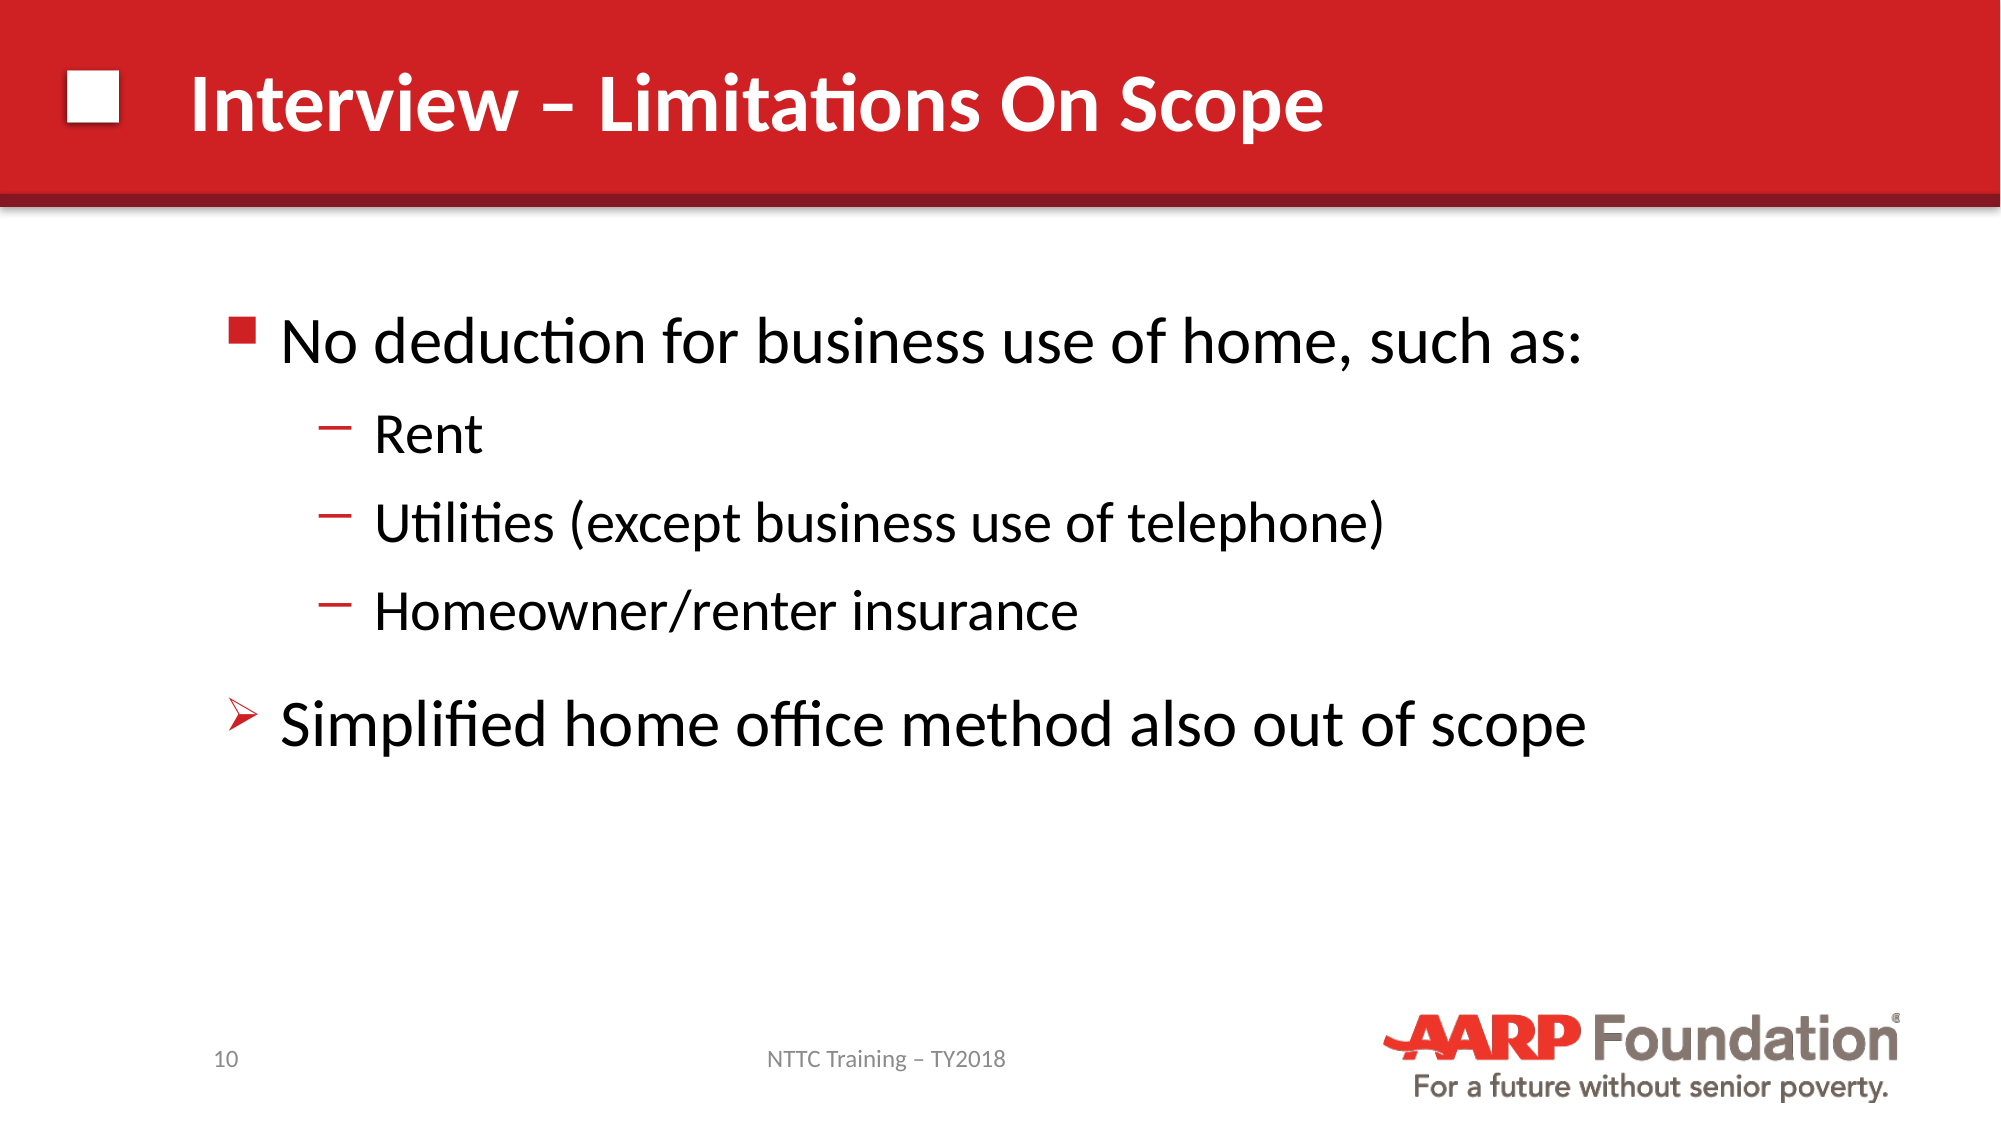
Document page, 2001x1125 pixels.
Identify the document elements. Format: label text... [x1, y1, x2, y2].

footer NTTC Training – TY2018 [570, 1027, 1204, 1088]
slide_number 10 [99, 1027, 254, 1088]
list No deduction for business use of home, such as: Rent Utilities (except business use of telephone) Homeowner/renter insurance Simplified home office method also out of scope [209, 288, 1810, 949]
title Interview – Limitations On Scope [174, 4, 1775, 193]
